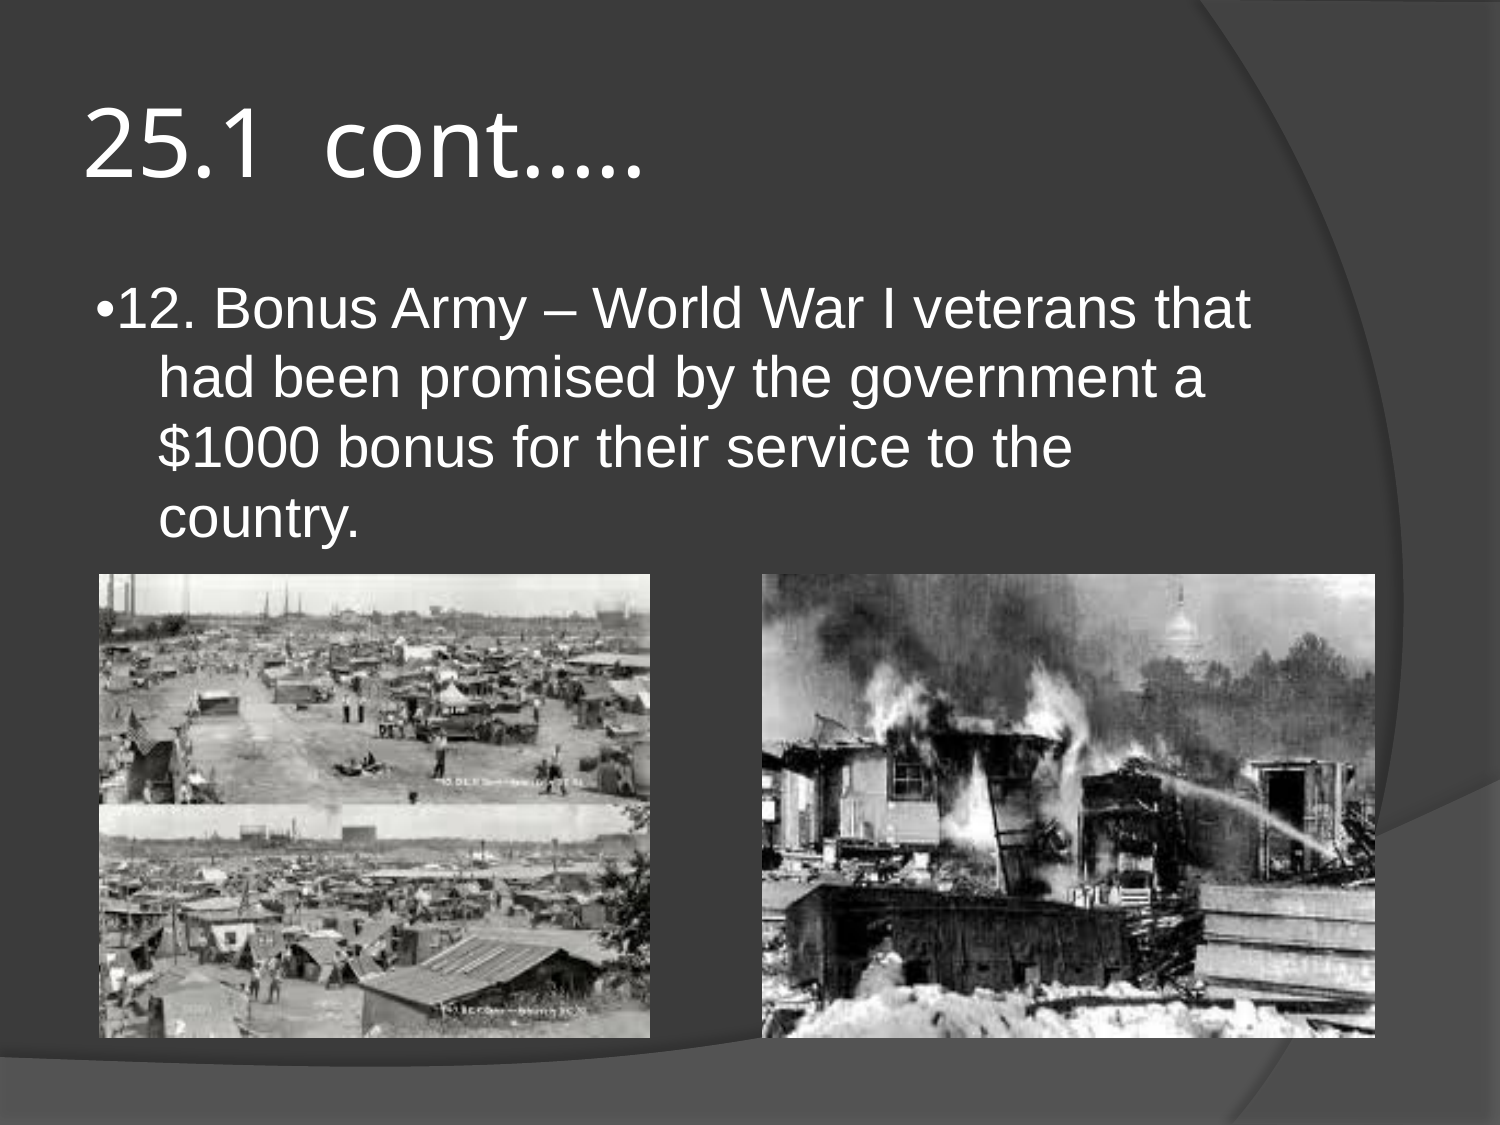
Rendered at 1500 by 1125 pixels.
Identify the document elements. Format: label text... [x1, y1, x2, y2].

picture [762, 574, 1376, 1038]
list •12. Bonus Army – World War I veterans that had been promised by the government a $1000 bonus for their service to the country. [75, 262, 1300, 1005]
picture [99, 574, 651, 1038]
title 25.1 cont….. [75, 45, 1300, 233]
